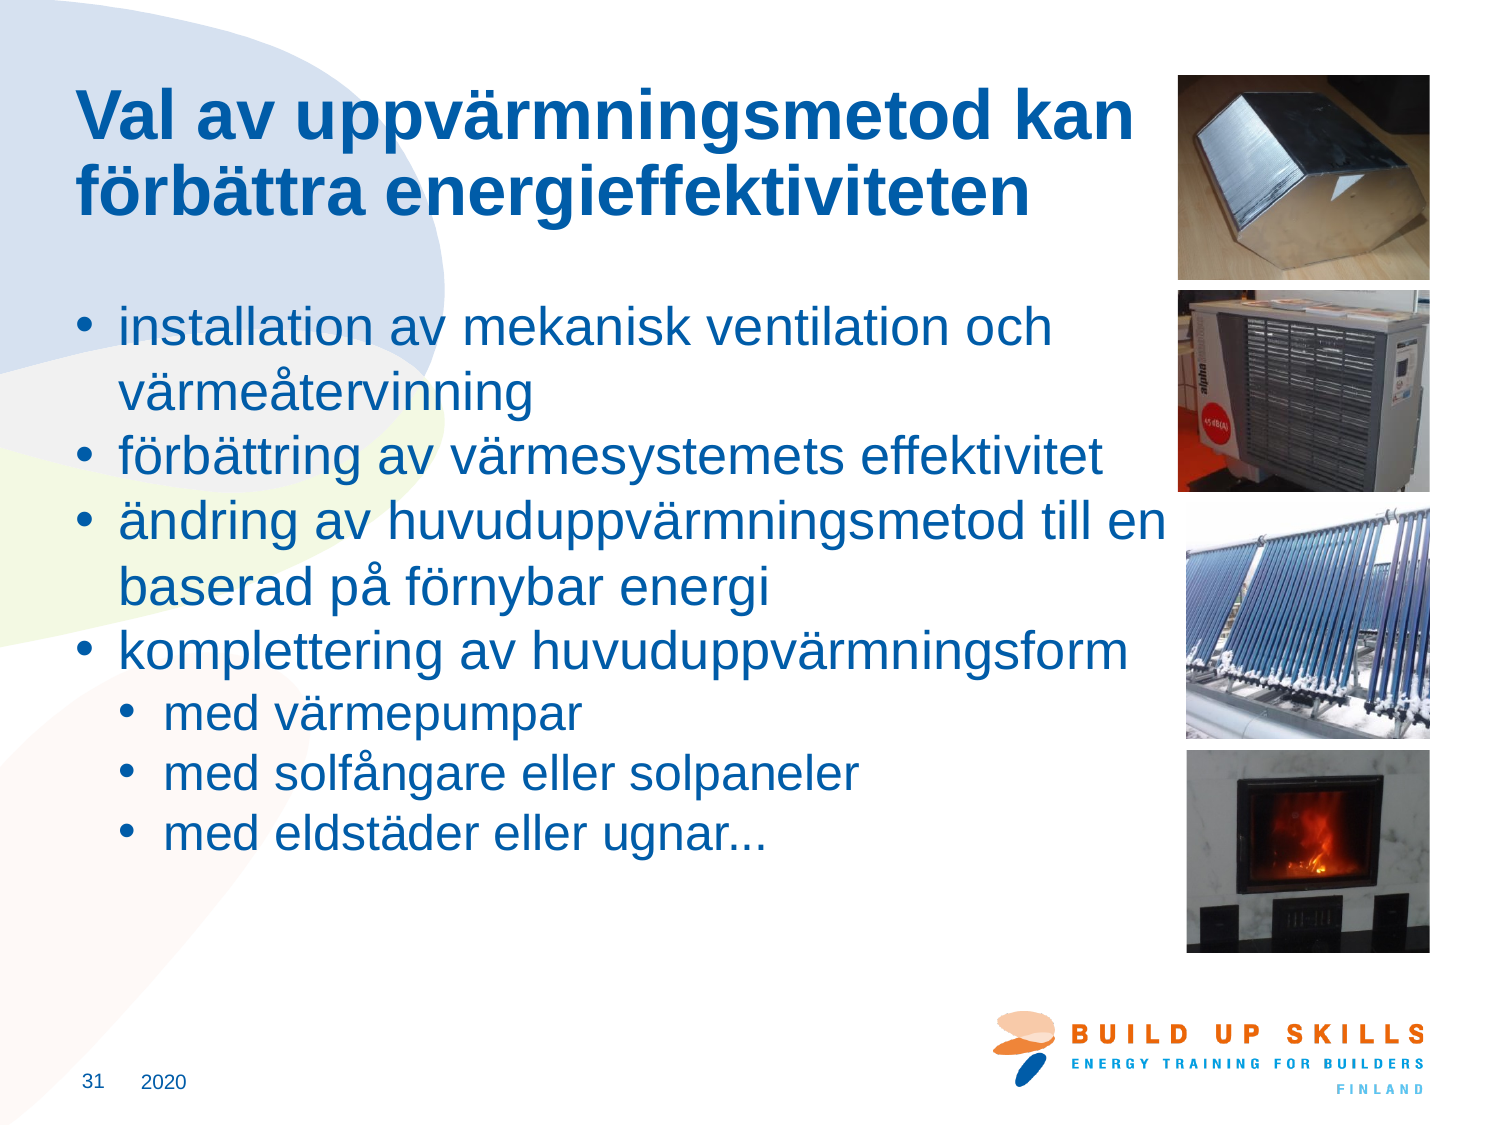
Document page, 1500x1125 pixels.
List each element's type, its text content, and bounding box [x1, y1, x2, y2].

picture [993, 1011, 1424, 1094]
list installation av mekanisk ventilation och värmeåtervinning förbättring av värmesystemets effektivitet ändring av huvuduppvärmningsmetod till en baserad på förnybar energi komplettering av huvuduppvärmningsform med värmepumpar med solfångare eller solpaneler med eldstäder eller ugnar... [75, 290, 1176, 953]
picture [1186, 750, 1430, 953]
picture [1177, 290, 1430, 492]
picture [1186, 502, 1430, 740]
picture [1177, 75, 1430, 280]
title Val av uppvärmningsmetod kan förbättra energieffektiviteten [75, 78, 1173, 268]
